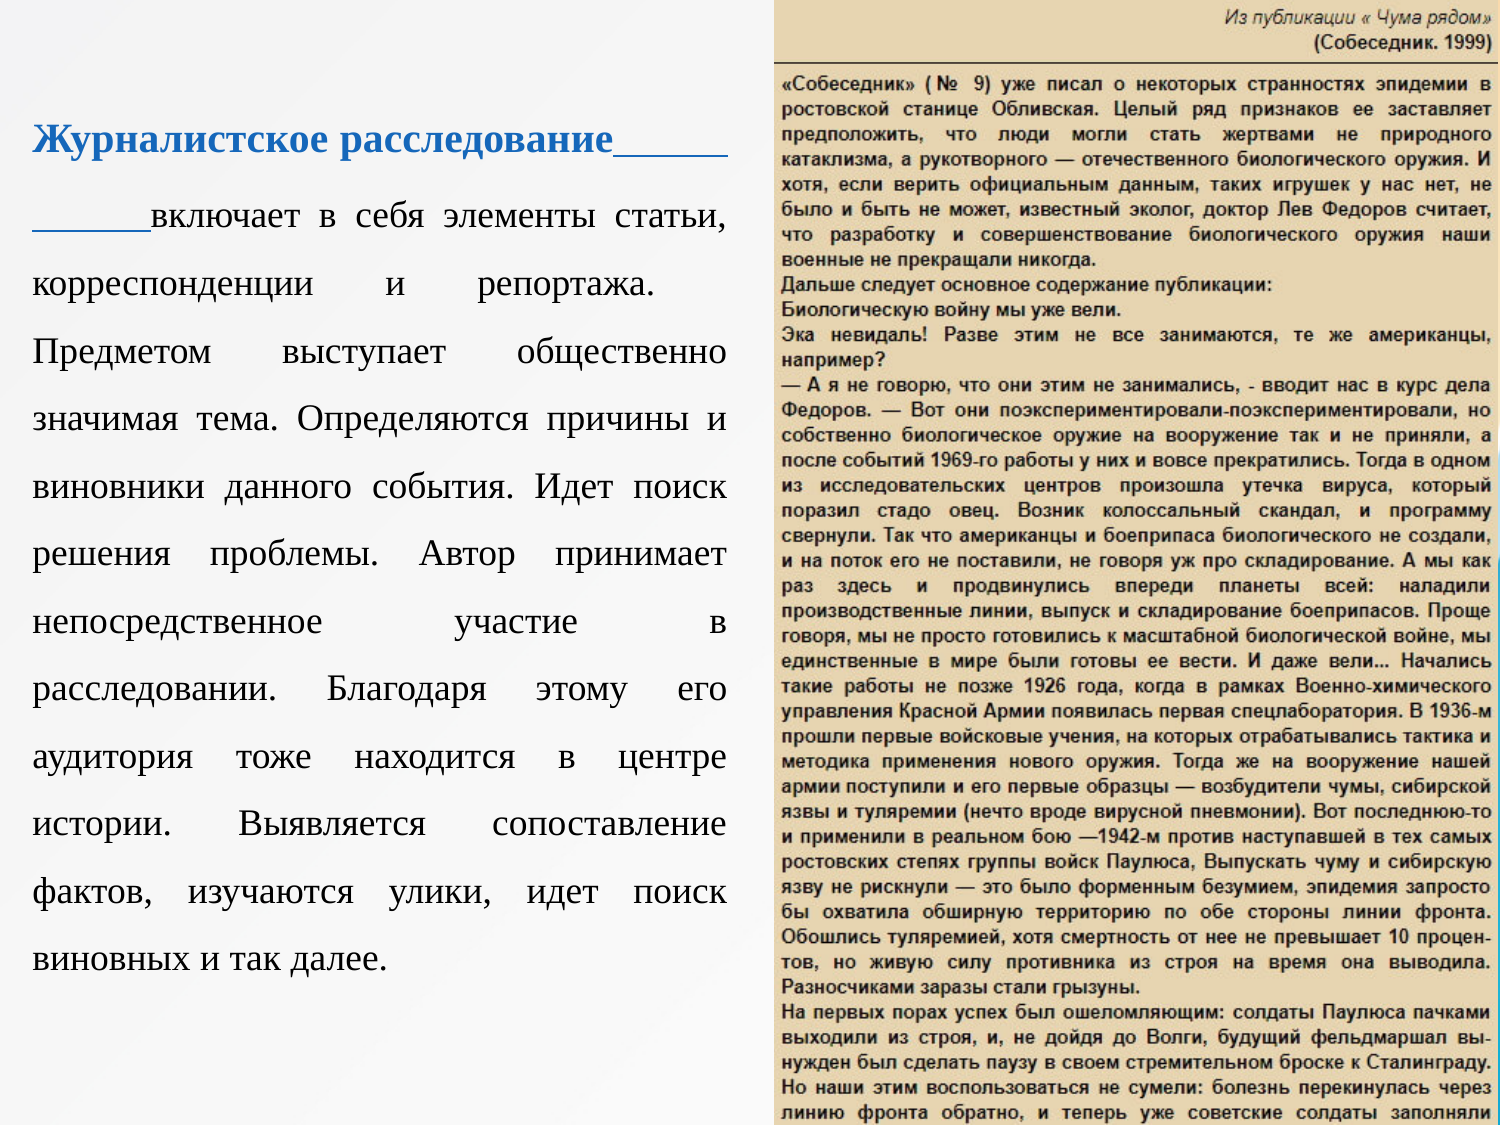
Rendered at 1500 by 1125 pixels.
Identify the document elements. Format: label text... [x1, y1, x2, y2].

picture [0, 0, 1500, 1125]
text_box Журналистское расследование включает в себя элементы статьи, корреспонденции и репортажа. Предметом выступает общественно значимая тема. Определяются причины и виновники данного события. Идет поиск решения проблемы. Автор принимает непосредственное участие в расследовании. Благодаря этому его аудитория тоже находится в центре истории. Выявляется сопоставление фактов, изучаются улики, идет поиск виновных и так далее. [17, 78, 743, 986]
